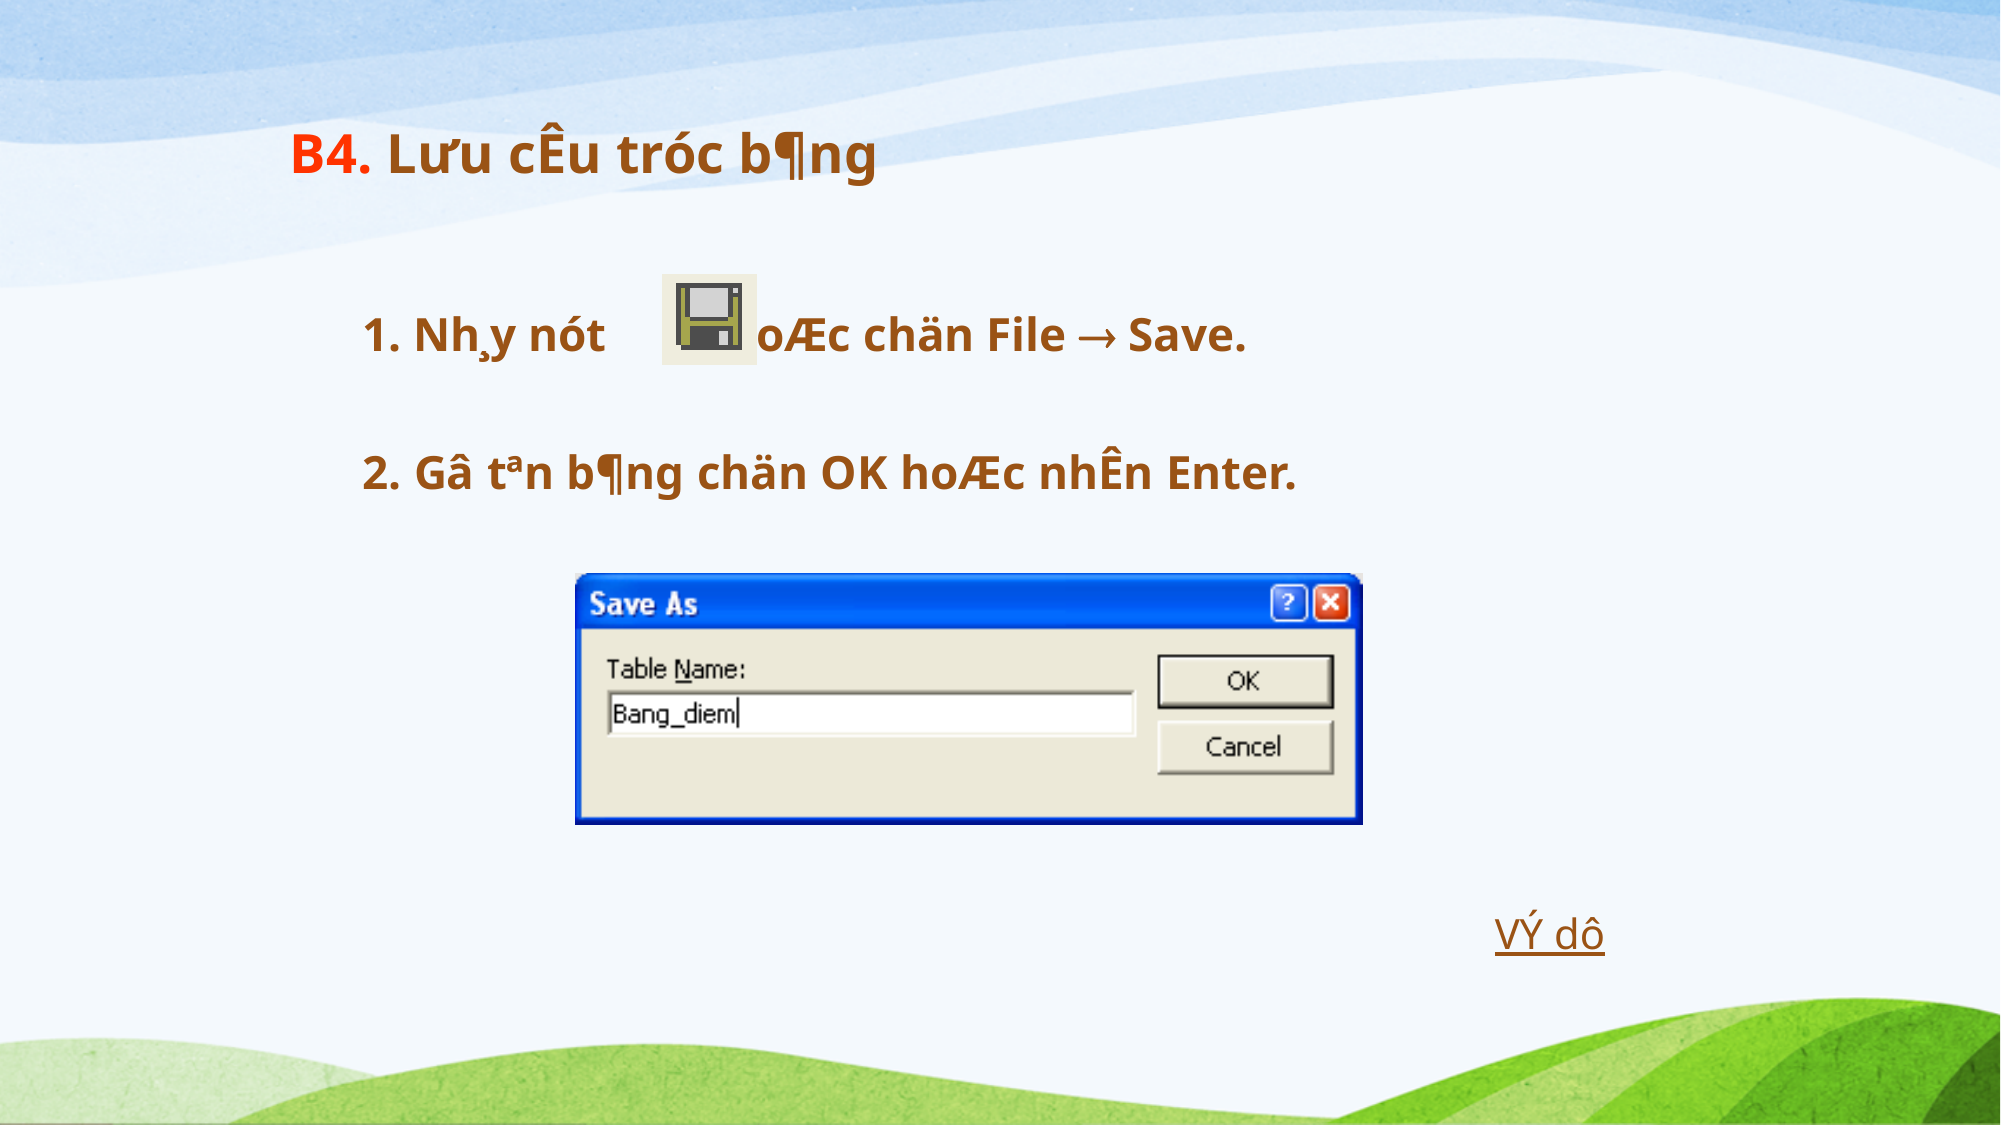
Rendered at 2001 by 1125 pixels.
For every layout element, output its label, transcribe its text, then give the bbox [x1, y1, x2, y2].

text_box B4. L­ưu cÊu tróc b¶ng [274, 112, 938, 193]
text_box VÝ dô [1374, 900, 1725, 965]
text_box 2. Gâ tªn b¶ng chän OK hoÆc nhÊn Enter. [337, 435, 1400, 561]
picture [0, 0, 2001, 1125]
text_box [337, 274, 1525, 369]
